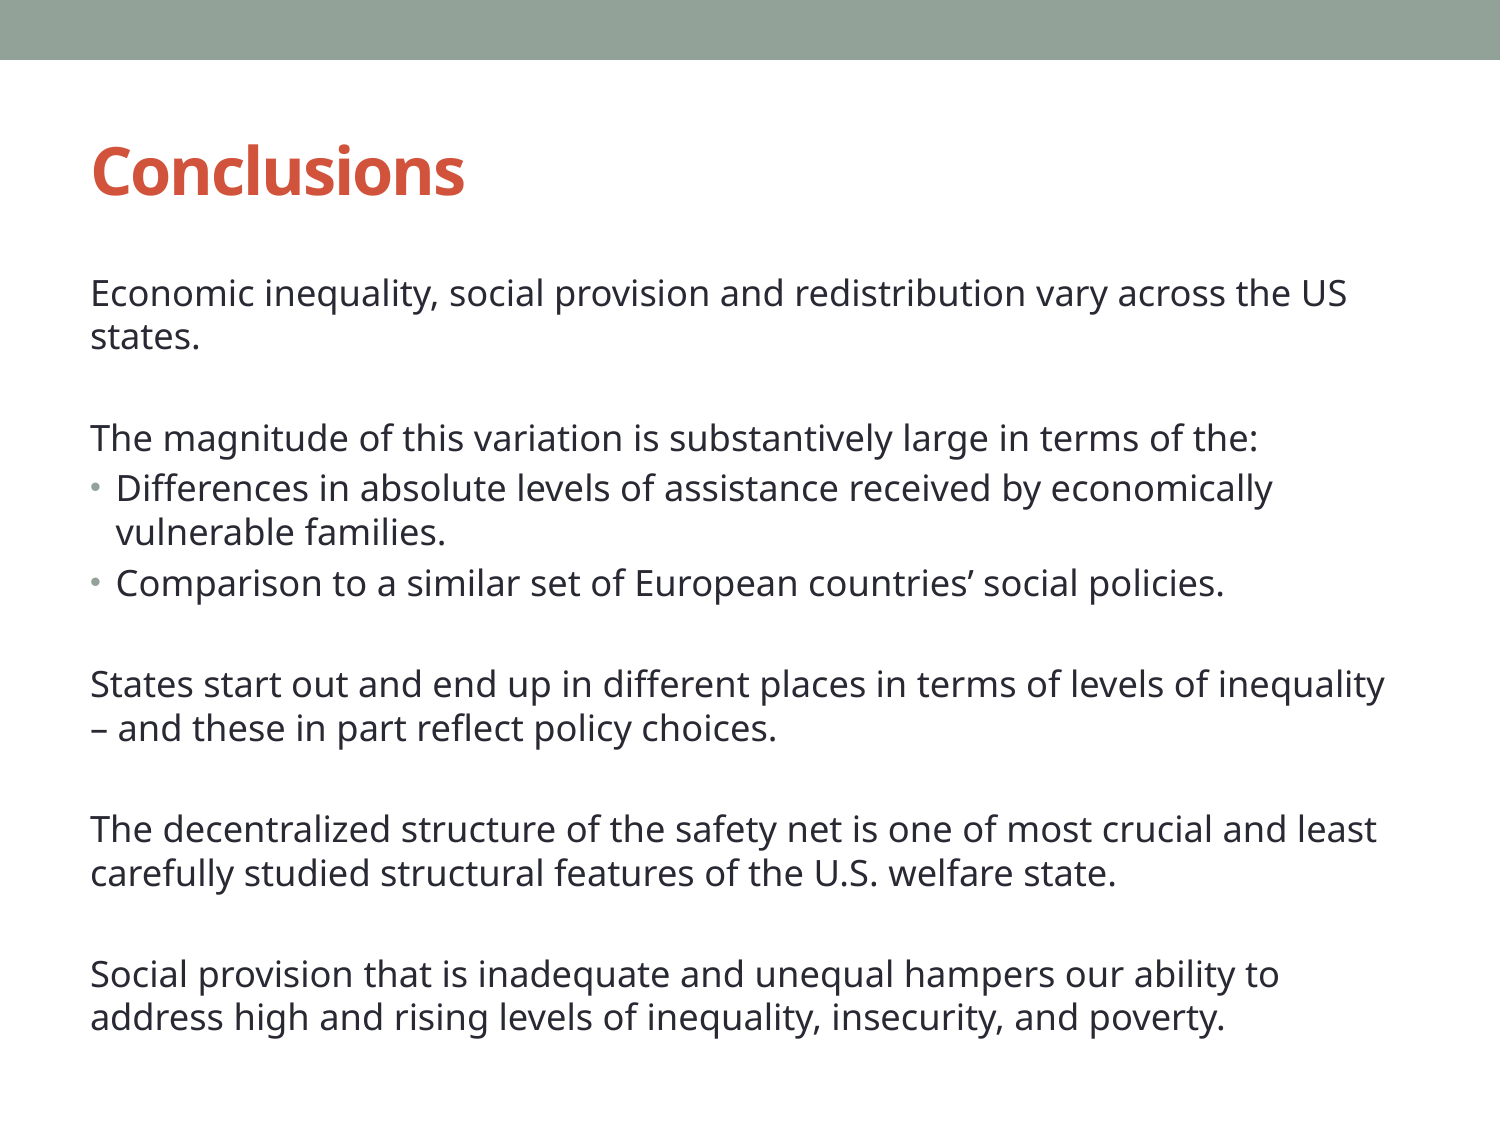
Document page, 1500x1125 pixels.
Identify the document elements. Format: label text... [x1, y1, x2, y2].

list Economic inequality, social provision and redistribution vary across the US states. The magnitude of this variation is substantively large in terms of the: Differences in absolute levels of assistance received by economically vulnerable families. Comparison to a similar set of European countries’ social policies. States start out and end up in different places in terms of levels of inequality – and these in part reflect policy choices. The decentralized structure of the safety net is one of most crucial and least carefully studied structural features of the U.S. welfare state. Social provision that is inadequate and unequal hampers our ability to address high and rising levels of inequality, insecurity, and poverty. [75, 262, 1425, 1063]
title Conclusions [75, 87, 1425, 250]
